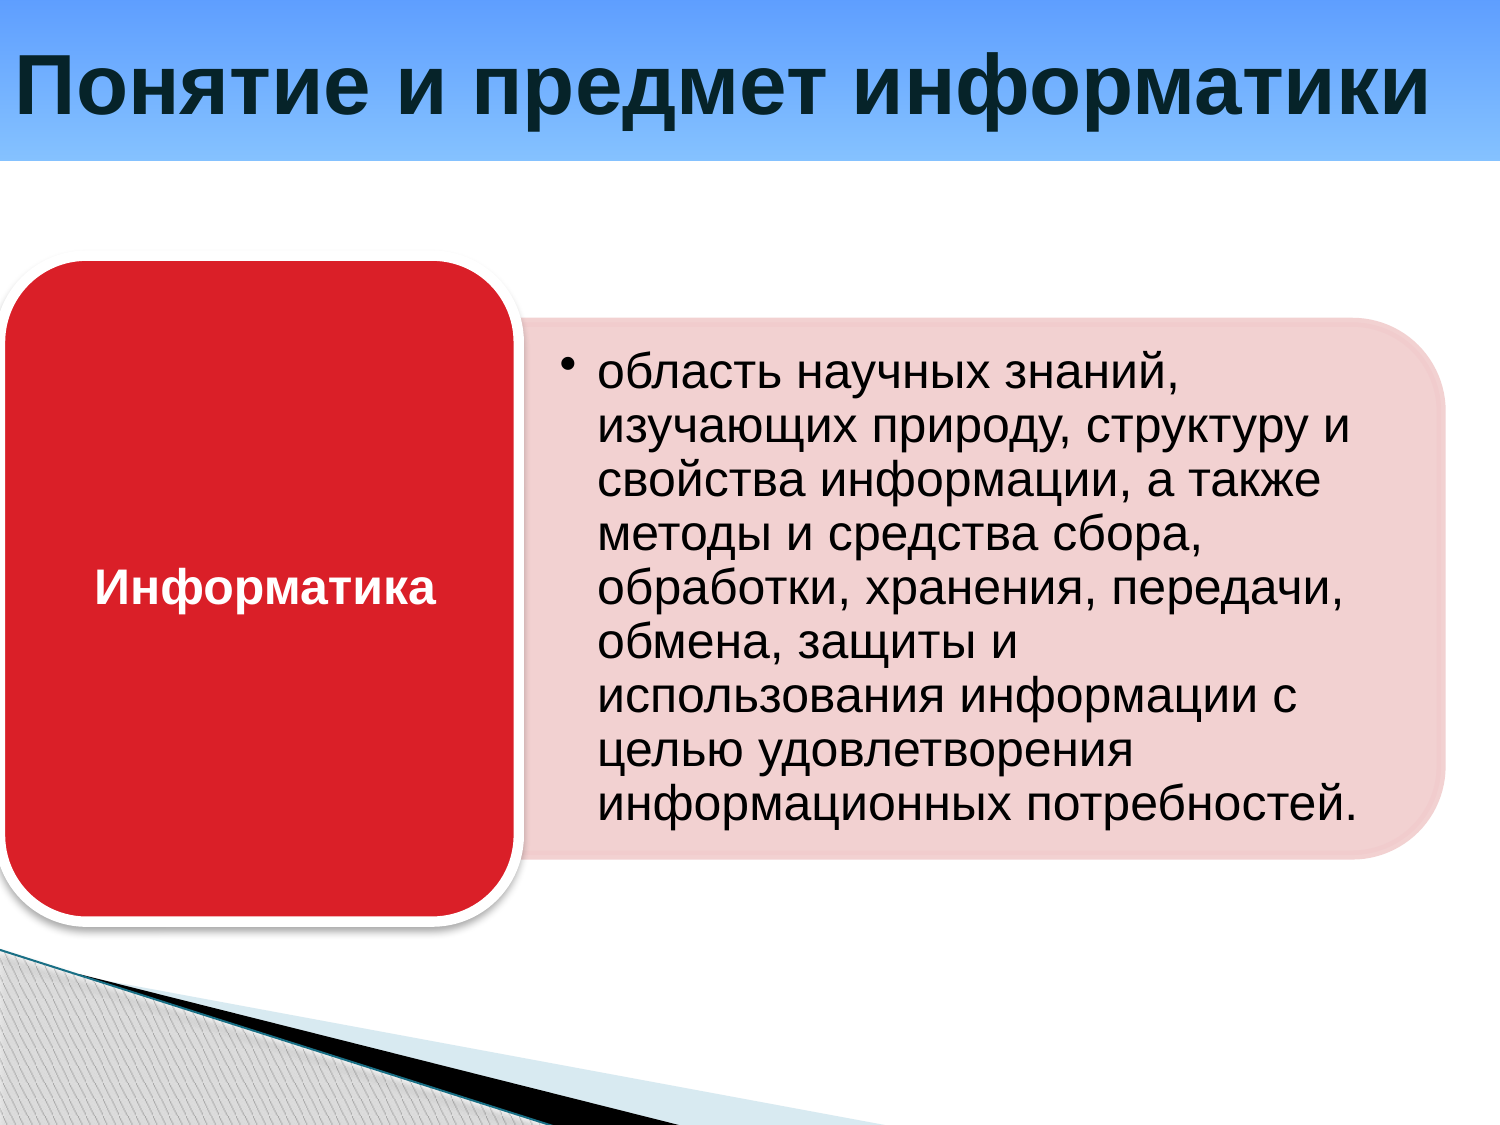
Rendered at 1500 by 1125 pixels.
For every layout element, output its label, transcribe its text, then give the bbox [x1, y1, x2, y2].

title Понятие и предмет информатики [0, 0, 1500, 161]
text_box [0, 255, 1442, 923]
